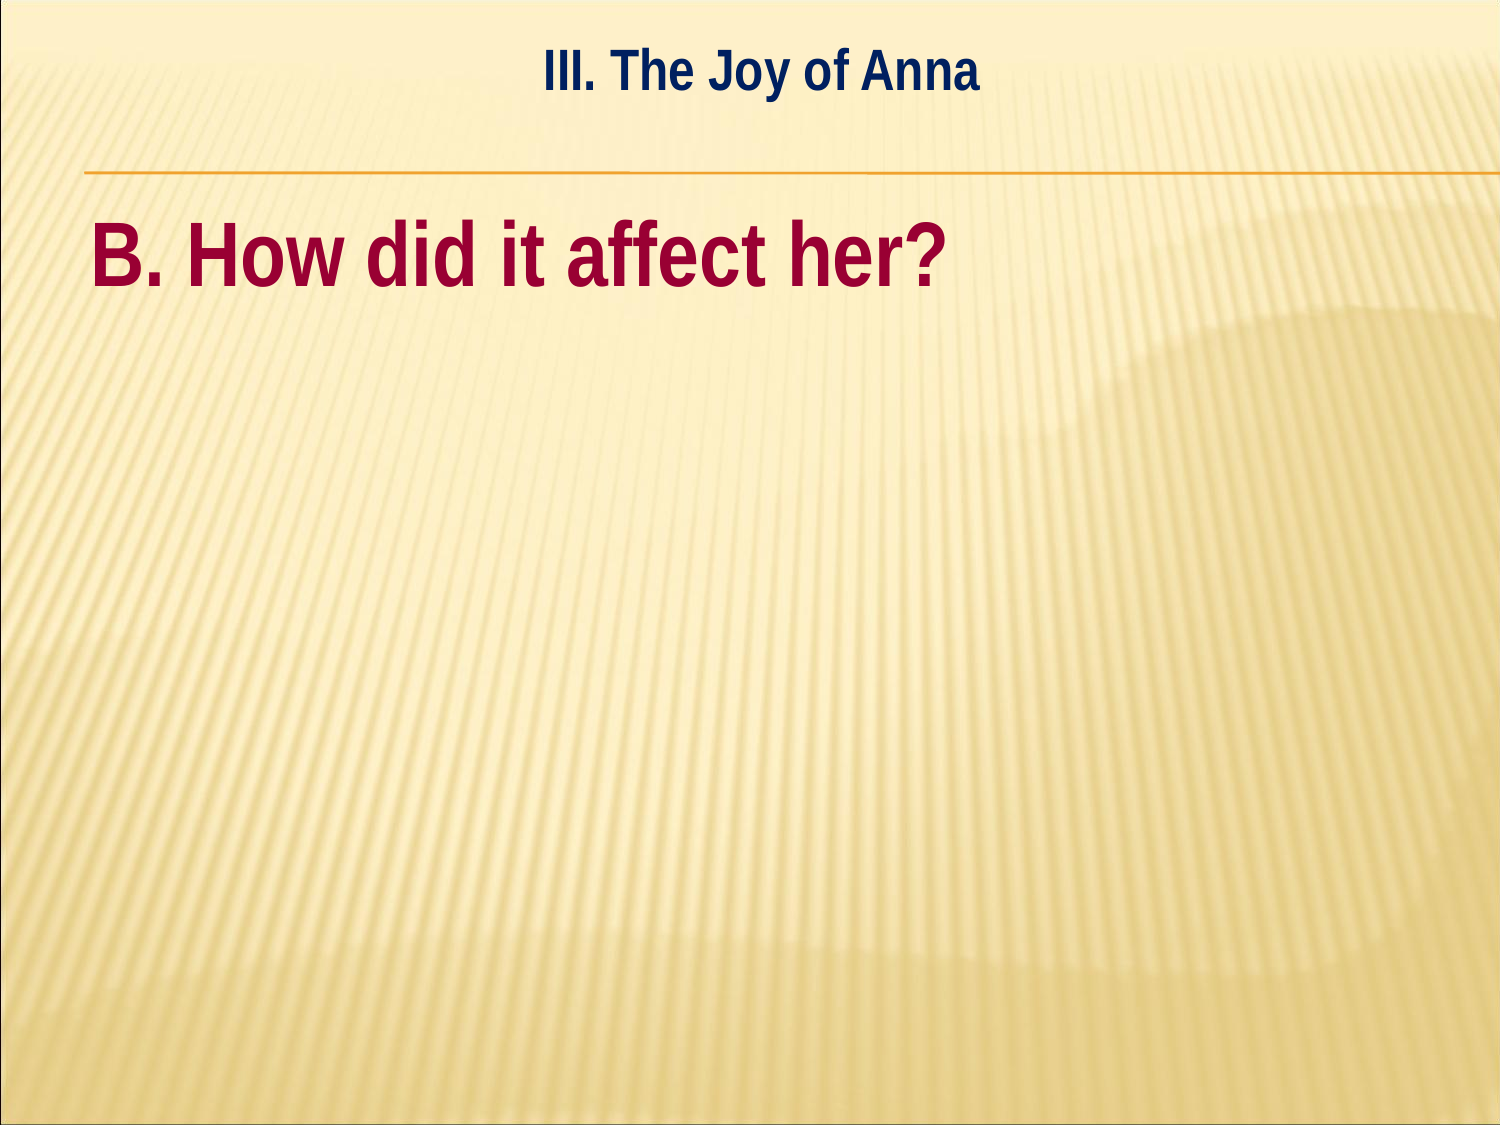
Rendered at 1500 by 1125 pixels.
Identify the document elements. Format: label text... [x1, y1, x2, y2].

list B. How did it affect her? [75, 187, 1425, 1038]
text_box III. The Joy of Anna [124, 24, 1413, 110]
picture [0, 0, 1500, 1125]
